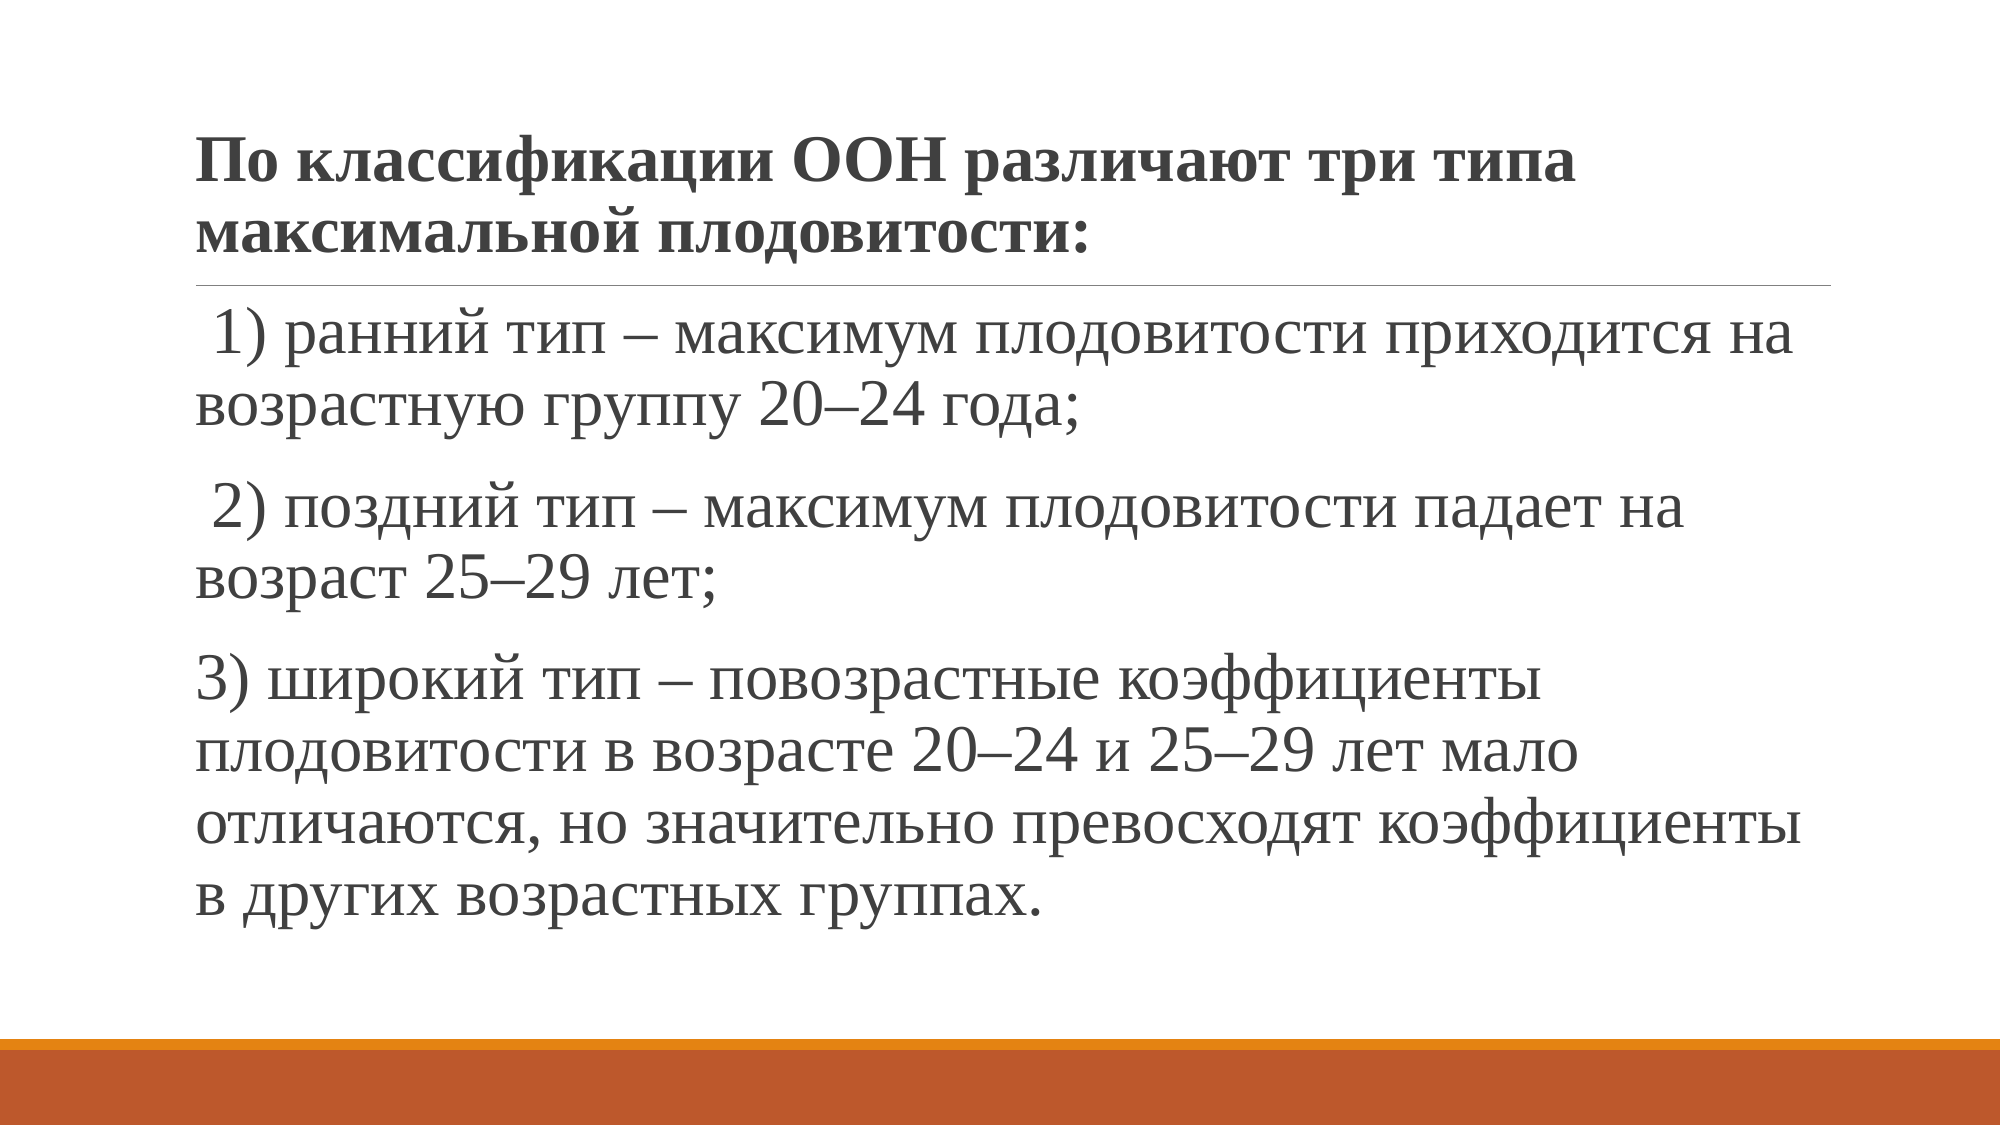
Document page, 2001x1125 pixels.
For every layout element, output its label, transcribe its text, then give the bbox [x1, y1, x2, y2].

list По классификации ООН различают три типа максимальной плодовитости: 1) ранний тип – максимум плодовитости приходится на возрастную группу 20–24 года; 2) поздний тип – максимум плодовитости падает на возраст 25–29 лет; 3) широкий тип – повозрастные коэффициенты плодовитости в возрасте 20–24 и 25–29 лет мало отличаются, но значительно превосходят коэффициенты в других возрастных группах. [180, 115, 1830, 963]
